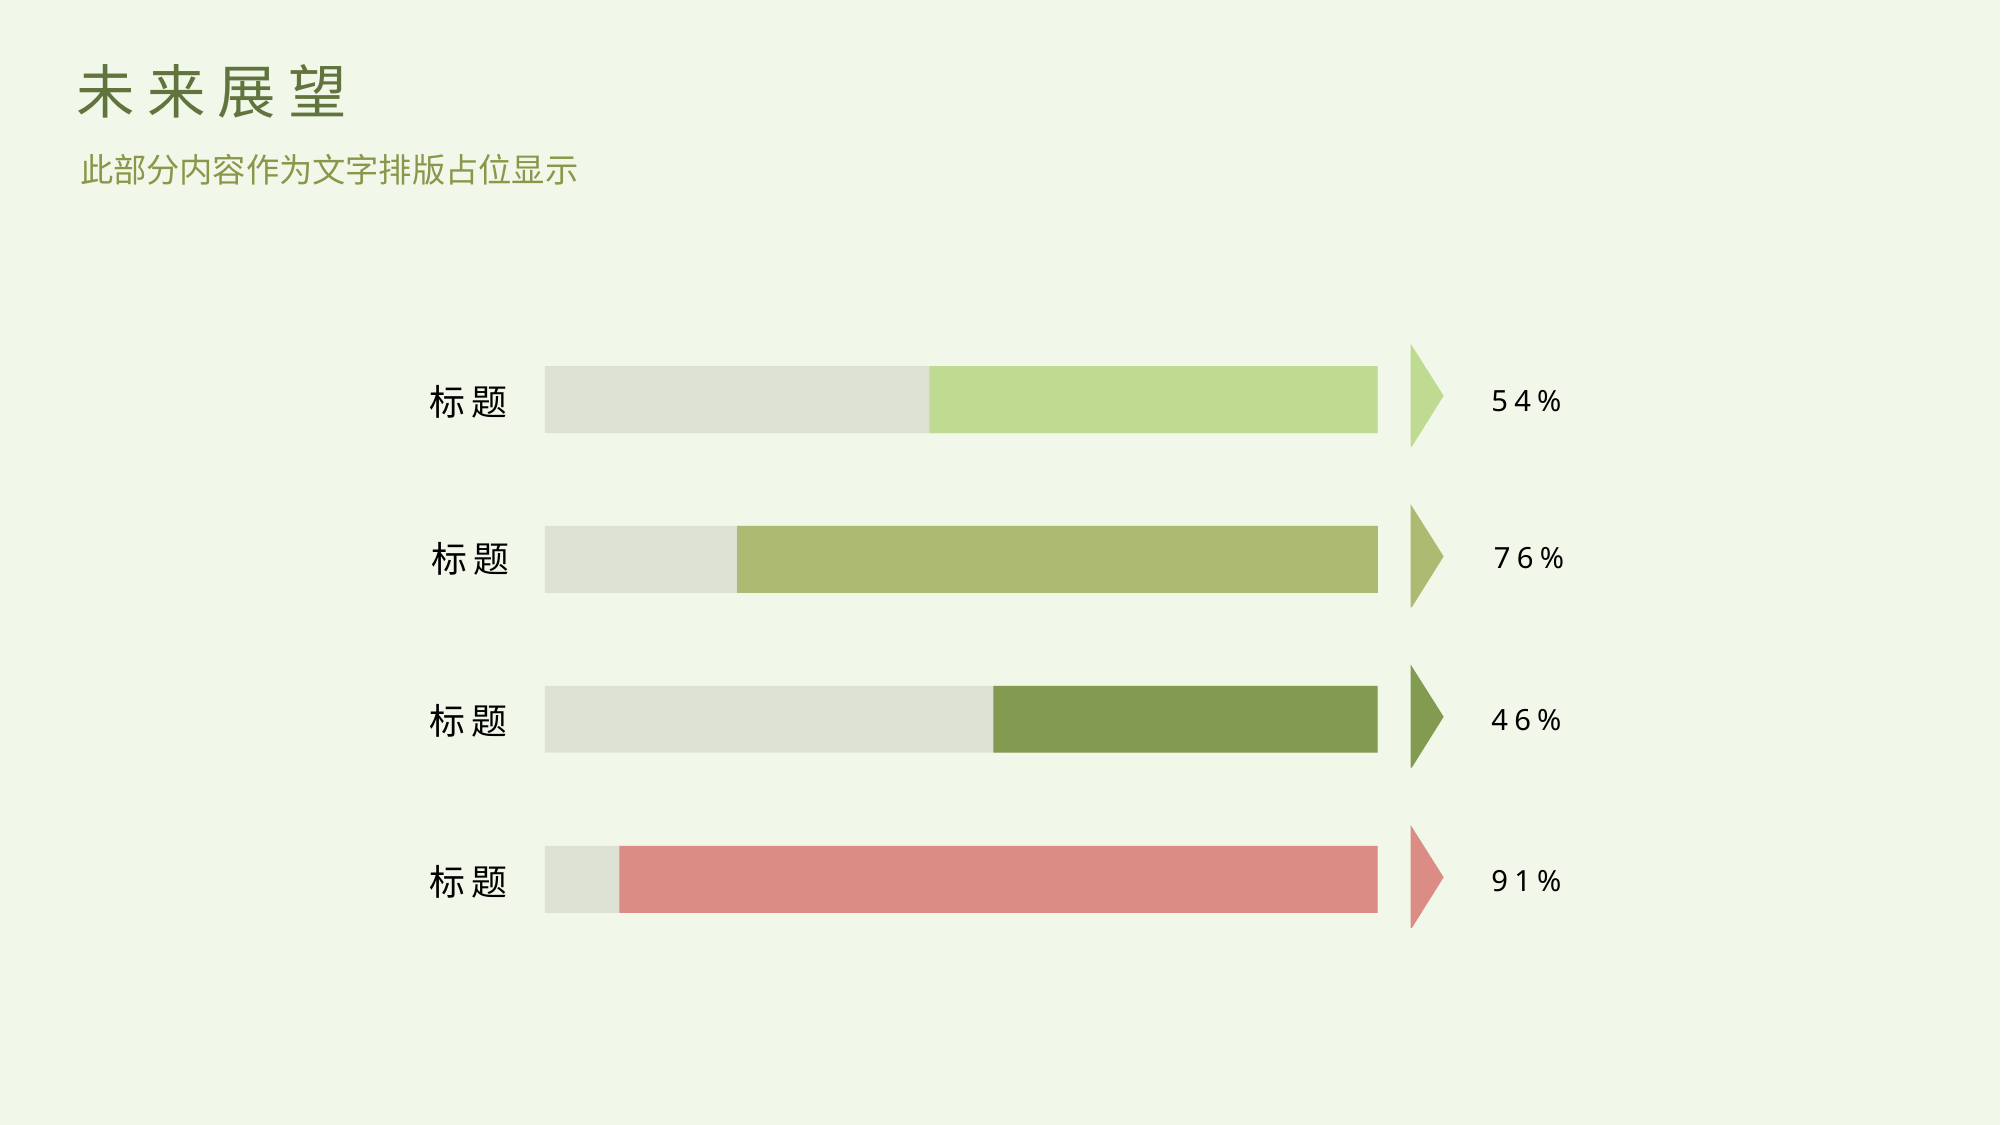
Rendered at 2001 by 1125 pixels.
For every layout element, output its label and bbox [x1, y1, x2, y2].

text_box [256, 343, 1745, 929]
text_box [61, 47, 597, 194]
